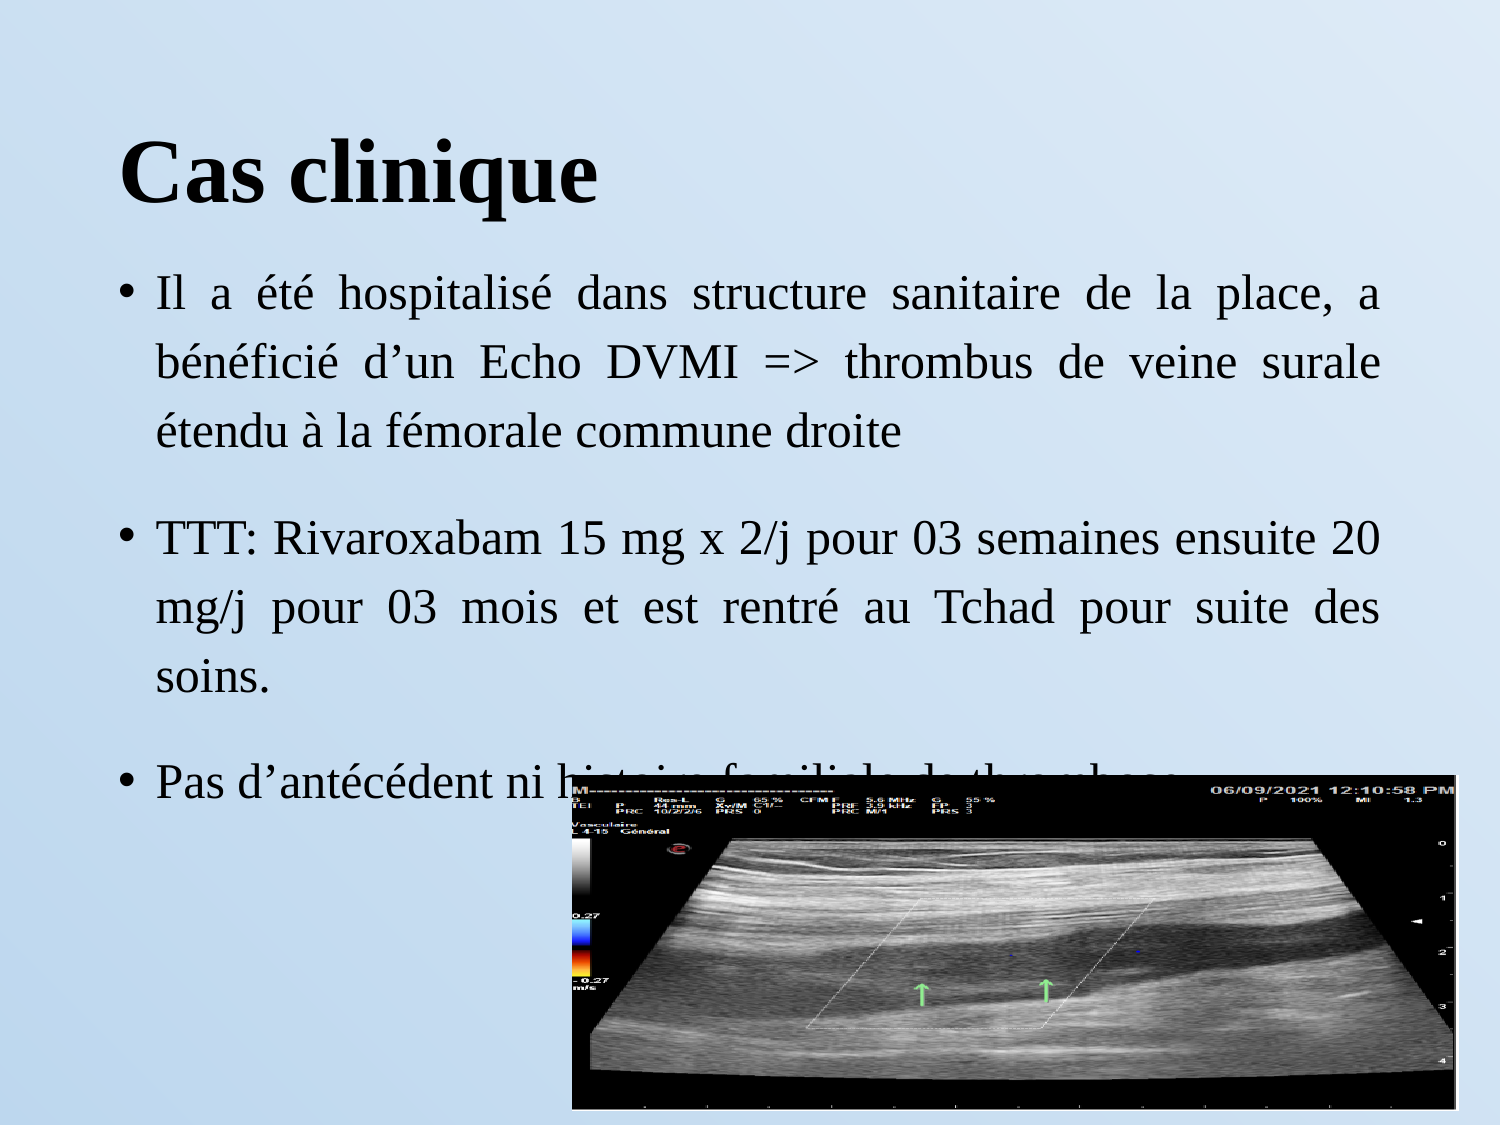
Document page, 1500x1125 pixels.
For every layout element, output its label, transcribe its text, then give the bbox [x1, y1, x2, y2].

list Il a été hospitalisé dans structure sanitaire de la place, a bénéficié d’un Echo DVMI => thrombus de veine surale étendu à la fémorale commune droite TTT: Rivaroxabam 15 mg x 2/j pour 03 semaines ensuite 20 mg/j pour 03 mois et est rentré au Tchad pour suite des soins. Pas d’antécédent ni histoire familiale de thrombose. [103, 243, 1397, 958]
picture [572, 775, 1459, 1111]
title Cas clinique [103, 59, 1397, 243]
